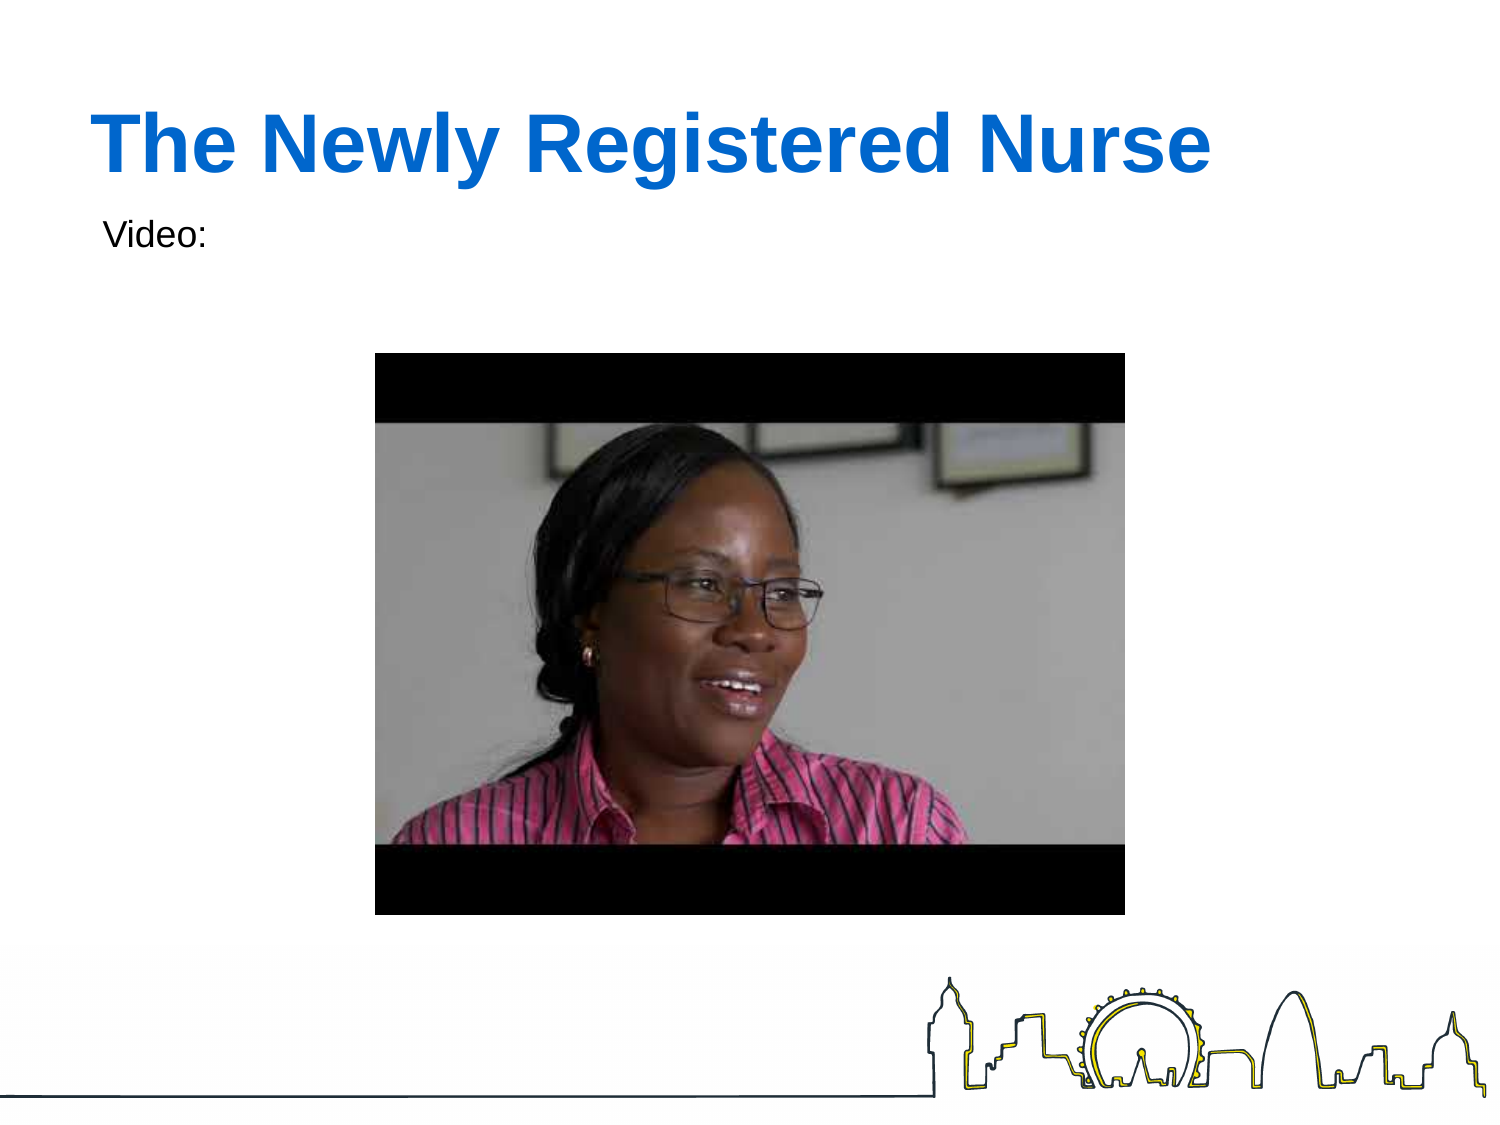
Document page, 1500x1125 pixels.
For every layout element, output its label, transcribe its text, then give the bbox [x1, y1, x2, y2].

title The Newly Registered Nurse [75, 45, 1425, 233]
text_box Video: [87, 202, 502, 262]
picture [0, 945, 1500, 1125]
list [374, 352, 1126, 916]
